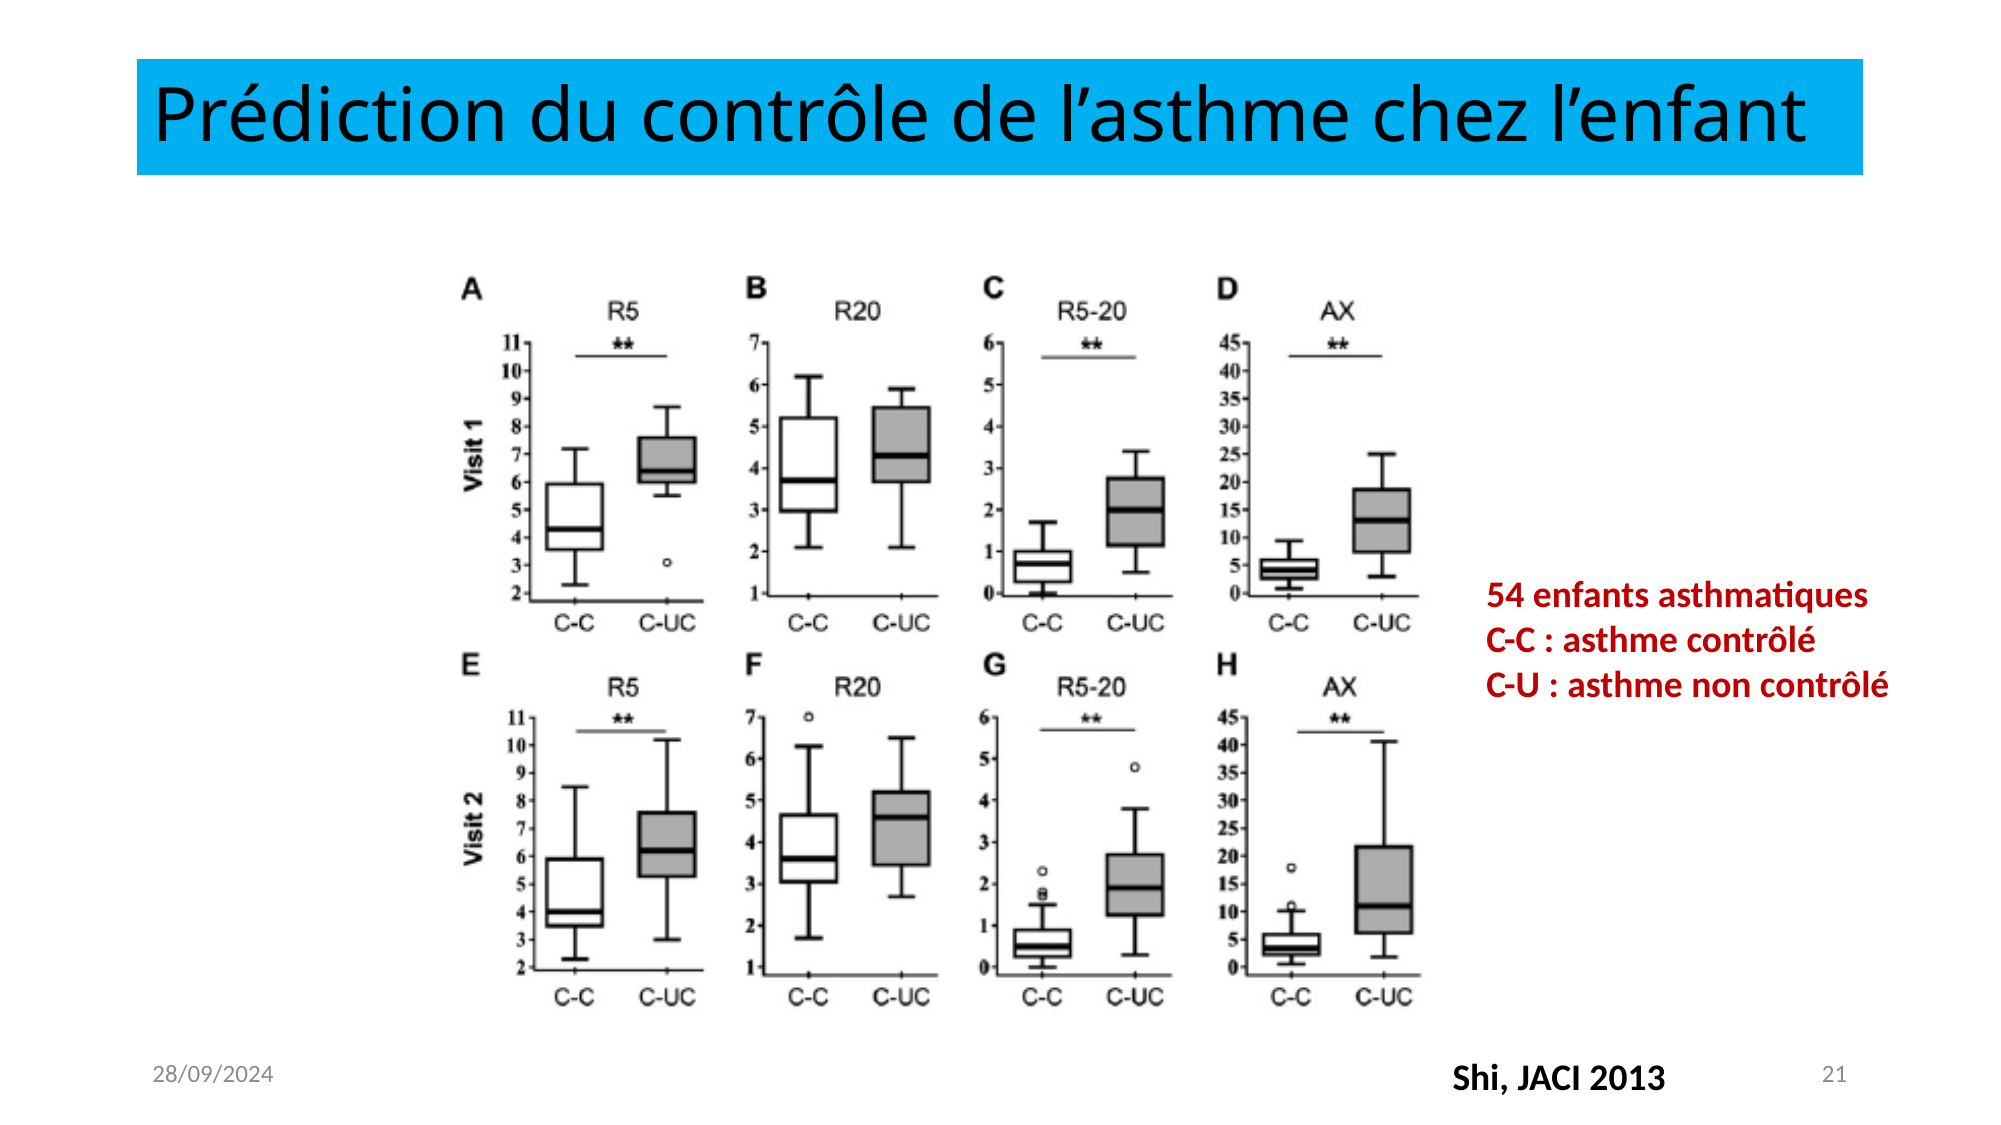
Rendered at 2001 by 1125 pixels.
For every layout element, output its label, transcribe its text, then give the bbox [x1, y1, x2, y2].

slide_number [137, 1042, 588, 1103]
text_box 54 enfants asthmatiques C-C : asthme contrôlé C-U : asthme non contrôlé [1497, 562, 1905, 713]
title Prédiction du contrôle de l’asthme chez l’enfant [137, 59, 1863, 175]
picture [452, 258, 1497, 1019]
slide_number 21 [1412, 1042, 1863, 1103]
